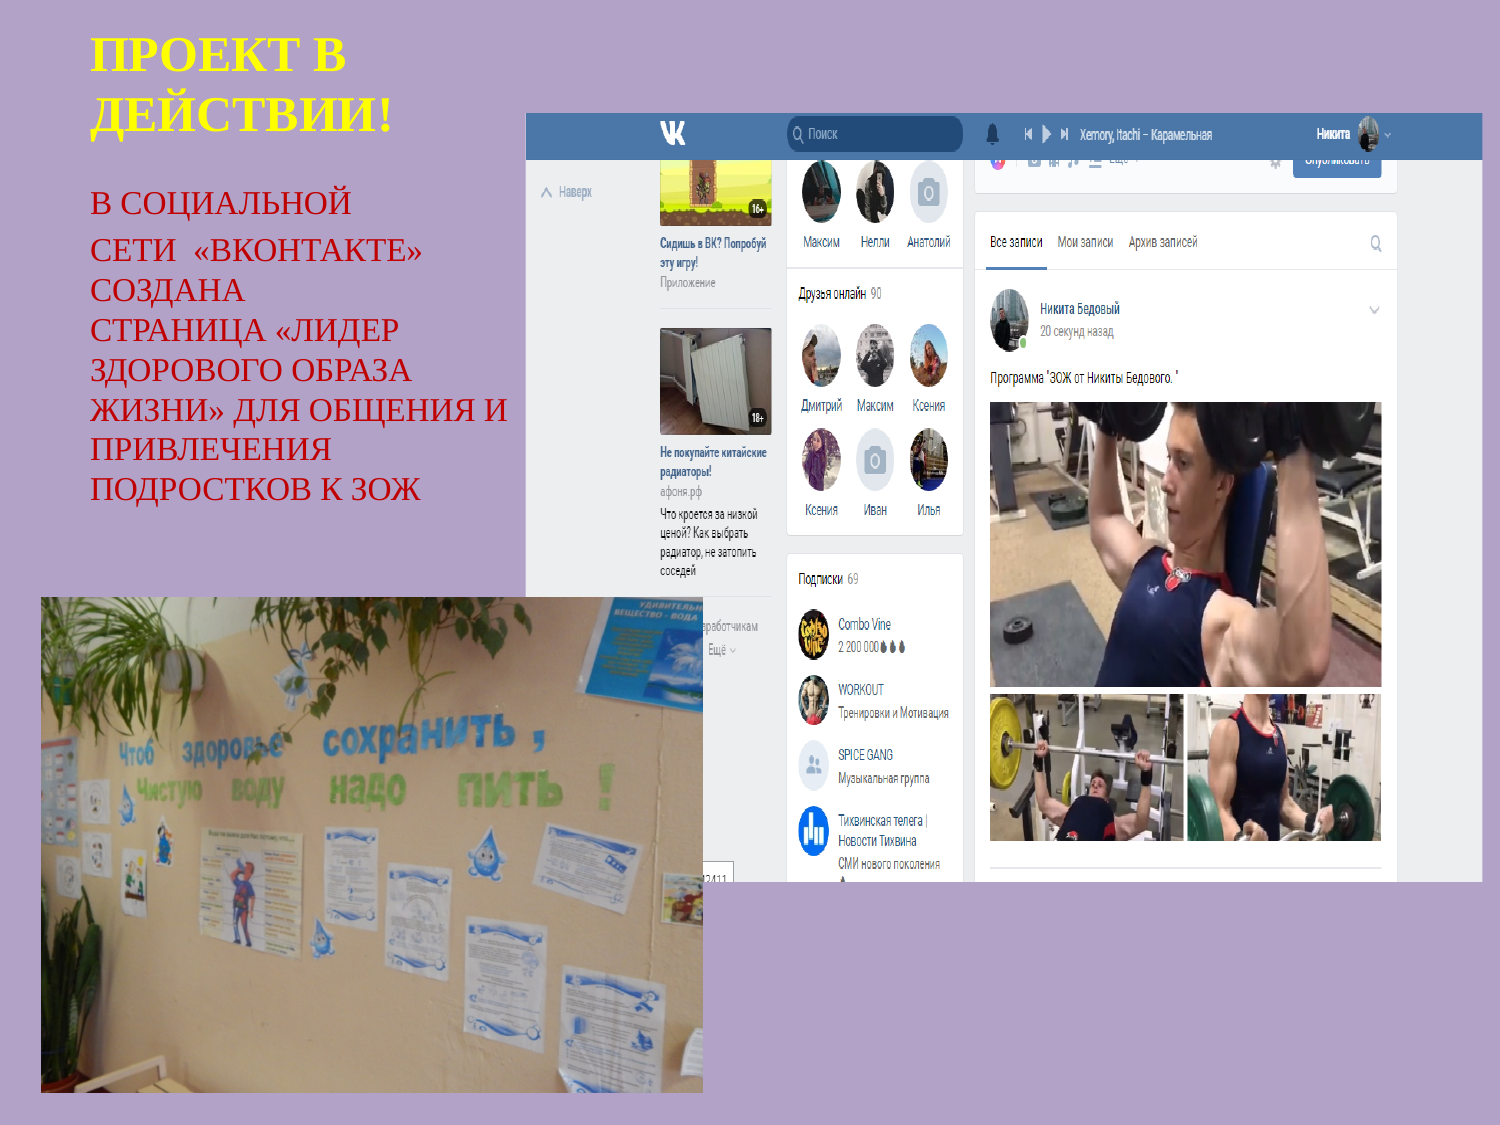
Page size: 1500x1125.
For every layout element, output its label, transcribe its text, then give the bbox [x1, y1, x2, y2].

list В СОЦИАЛЬНОЙ СЕТИ «ВКОНТАКТЕ» СОЗДАНА СТРАНИЦА «ЛИДЕР ЗДОРОВОГО ОБРАЗА ЖИЗНИ» ДЛЯ ОБЩЕНИЯ И ПРИВЛЕЧЕНИЯ ПОДРОСТКОВ К ЗОЖ [75, 117, 521, 596]
title ПРОЕКТ В ДЕЙСТВИИ! [75, 44, 569, 117]
picture [41, 597, 703, 1093]
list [525, 113, 1483, 882]
